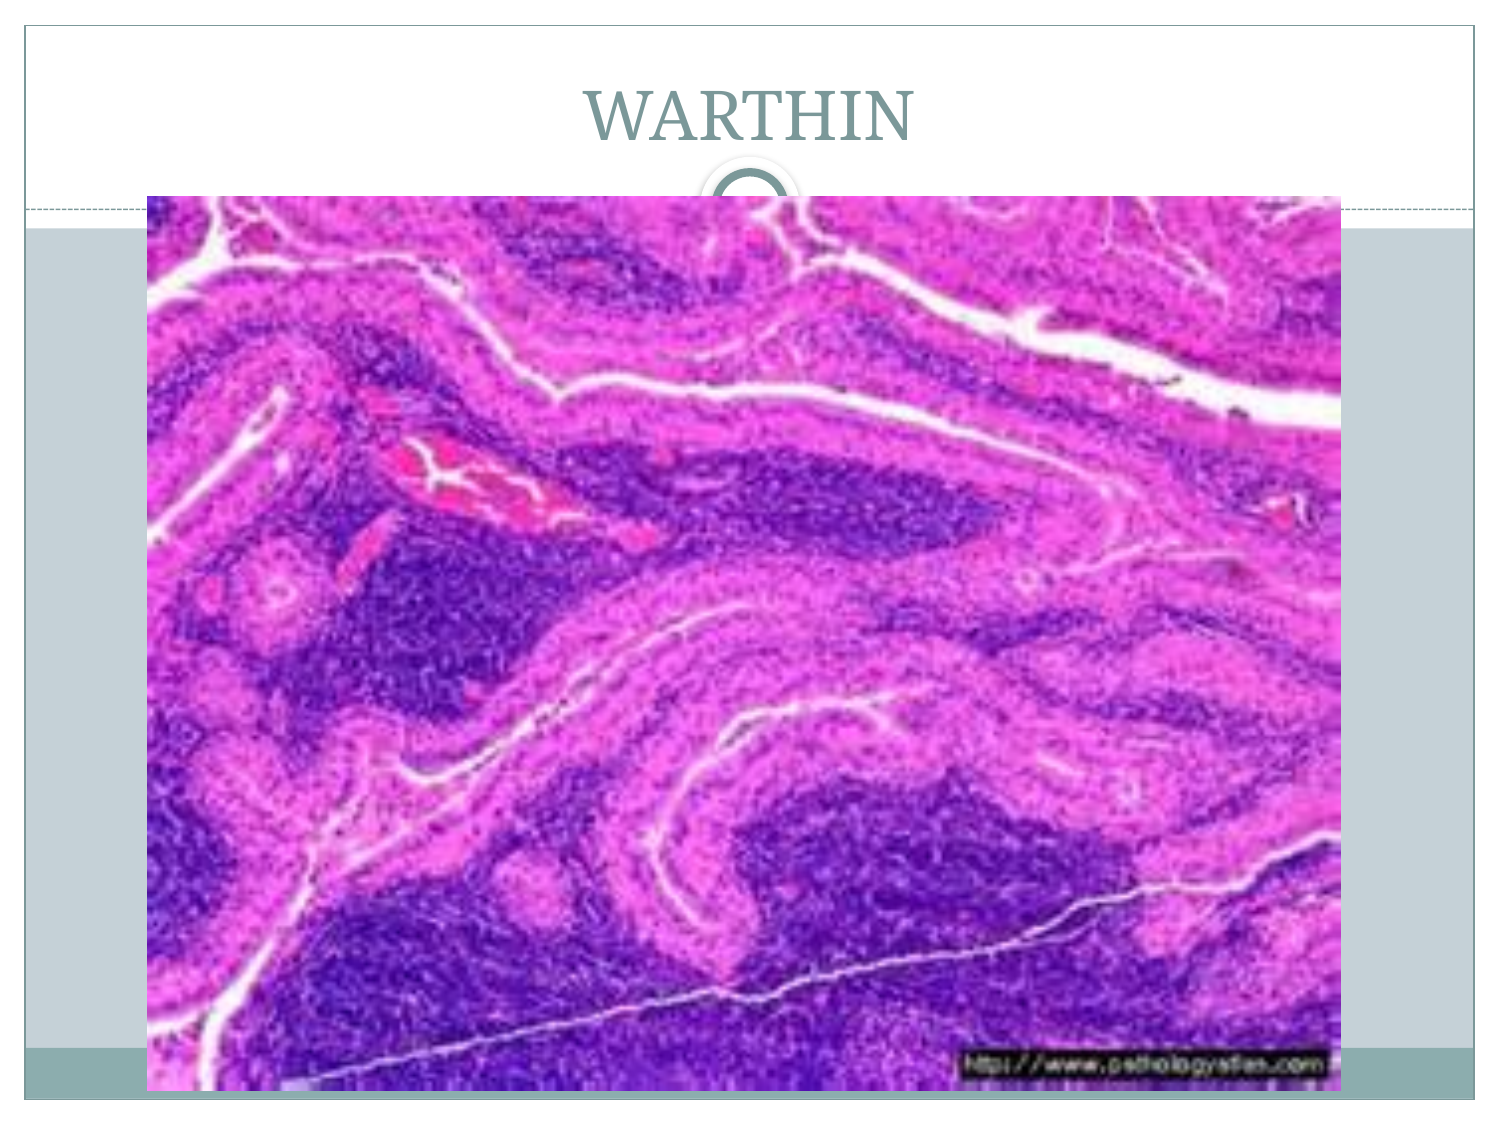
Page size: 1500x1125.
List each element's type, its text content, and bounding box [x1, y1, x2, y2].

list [147, 195, 1341, 1092]
title WARTHIN [49, 37, 1450, 162]
